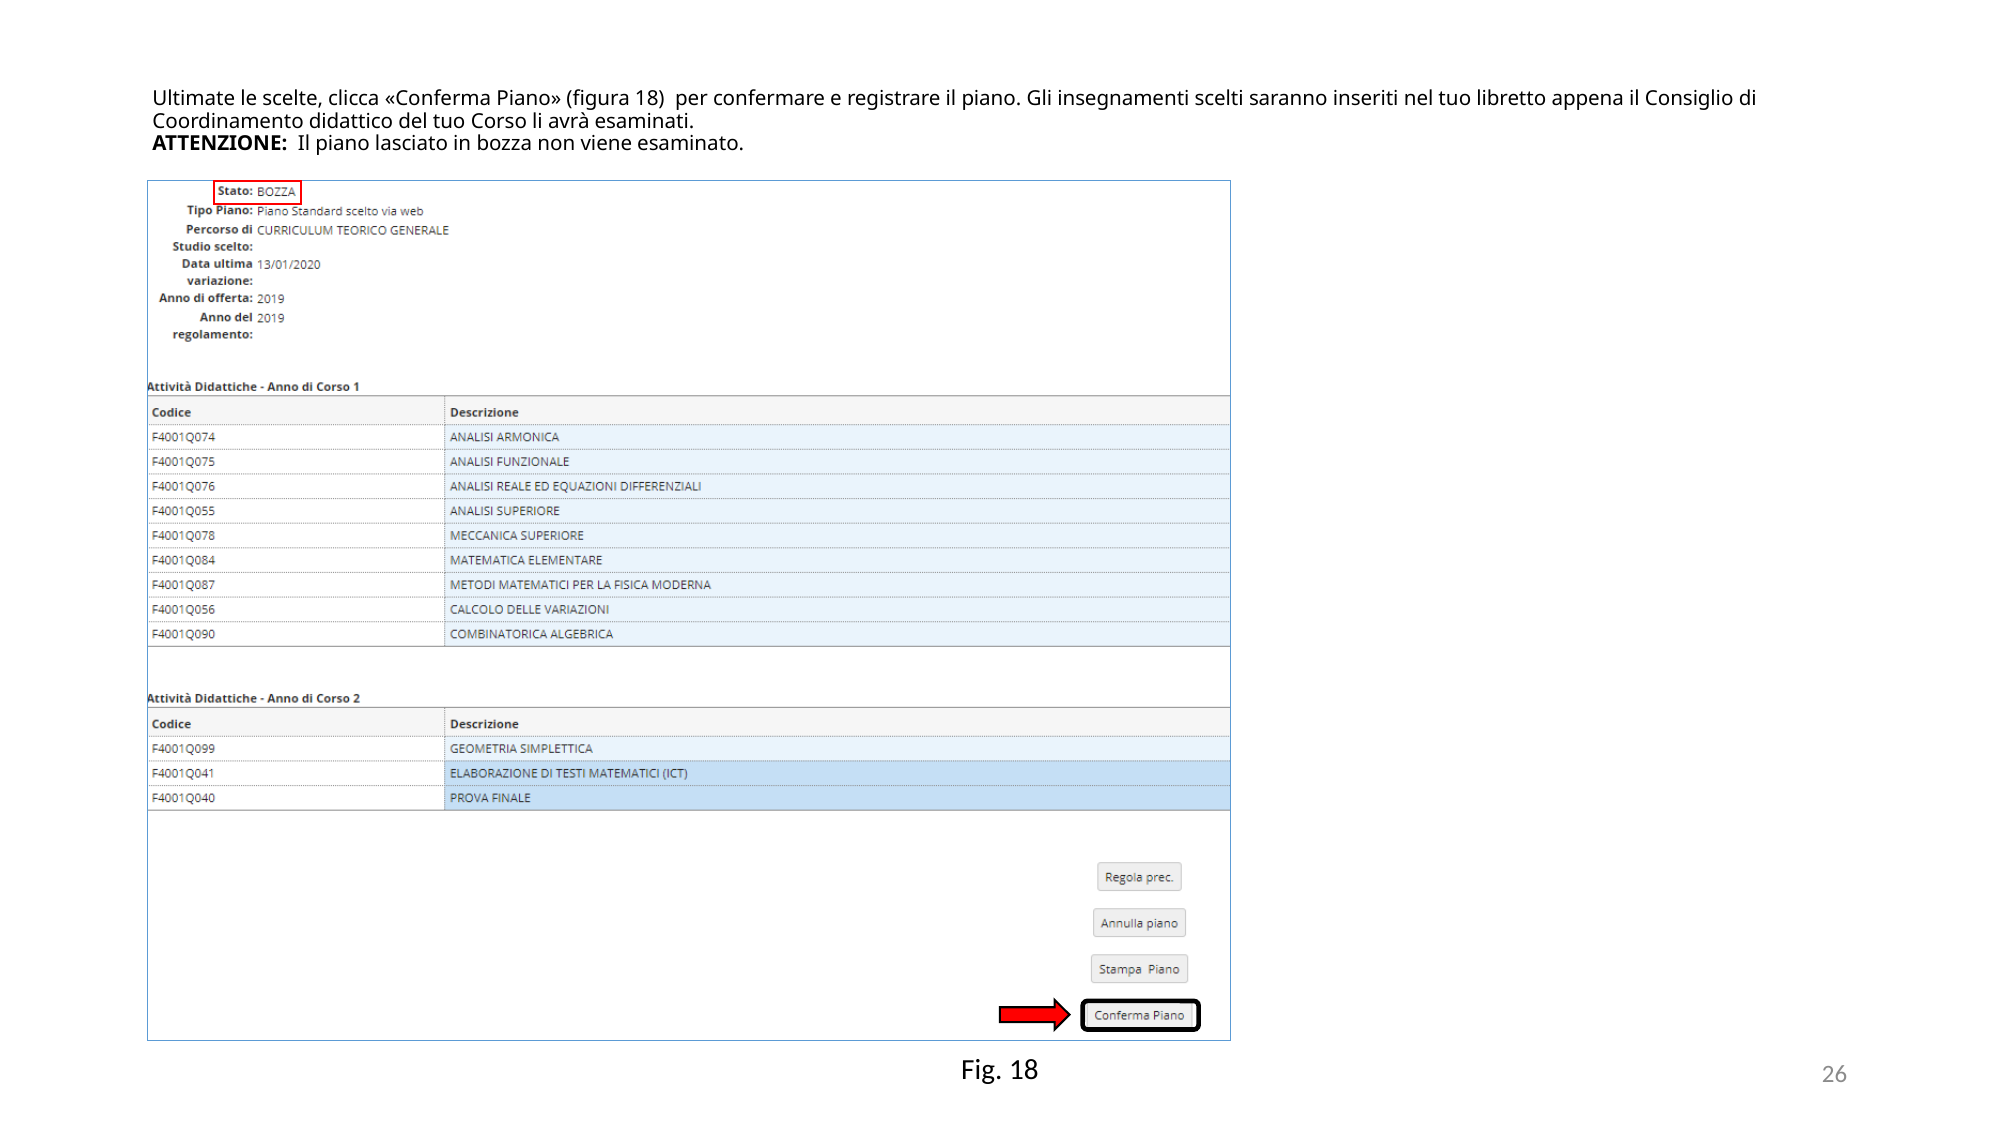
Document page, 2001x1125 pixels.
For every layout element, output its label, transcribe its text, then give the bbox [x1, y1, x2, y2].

list Fig. 18 [137, 299, 1863, 1094]
title Ultimate le scelte, clicca «Conferma Piano» (figura 18) per confermare e registrare il piano. Gli insegnamenti scelti saranno inseriti nel tuo libretto appena il Consiglio di Coordinamento didattico del tuo Corso li avrà esaminati. ATTENZIONE: Il piano lasciato in bozza non viene esaminato. [137, 58, 1863, 204]
slide_number 26 [1412, 1042, 1863, 1103]
picture [147, 180, 1231, 1041]
